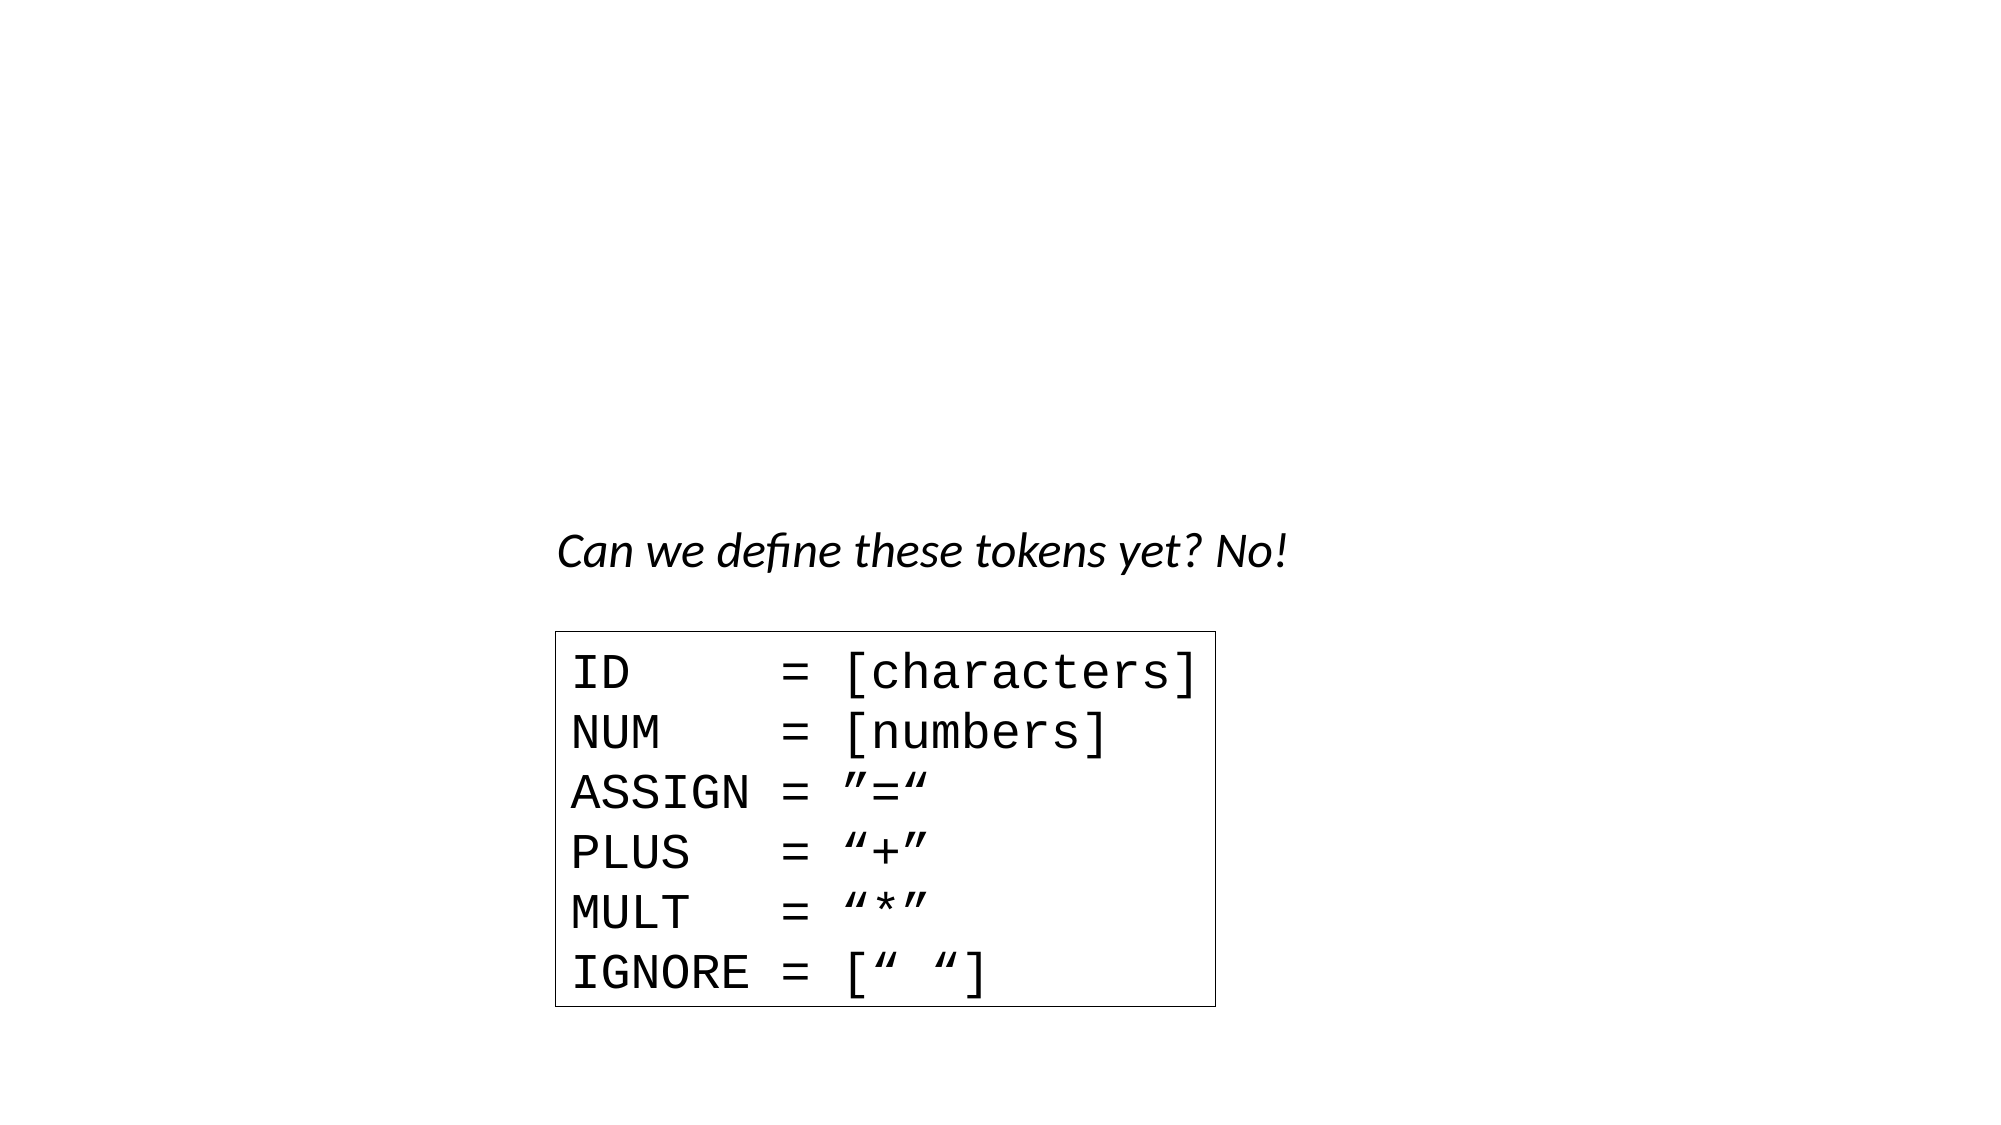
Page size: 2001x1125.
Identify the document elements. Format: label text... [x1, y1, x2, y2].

text_box Can we define these tokens yet? No! [542, 510, 1305, 586]
text_box ID = [characters] NUM = [numbers] ASSIGN = ”=“ PLUS = “+” MULT = “*” IGNORE = [“ “] [555, 631, 1216, 1007]
